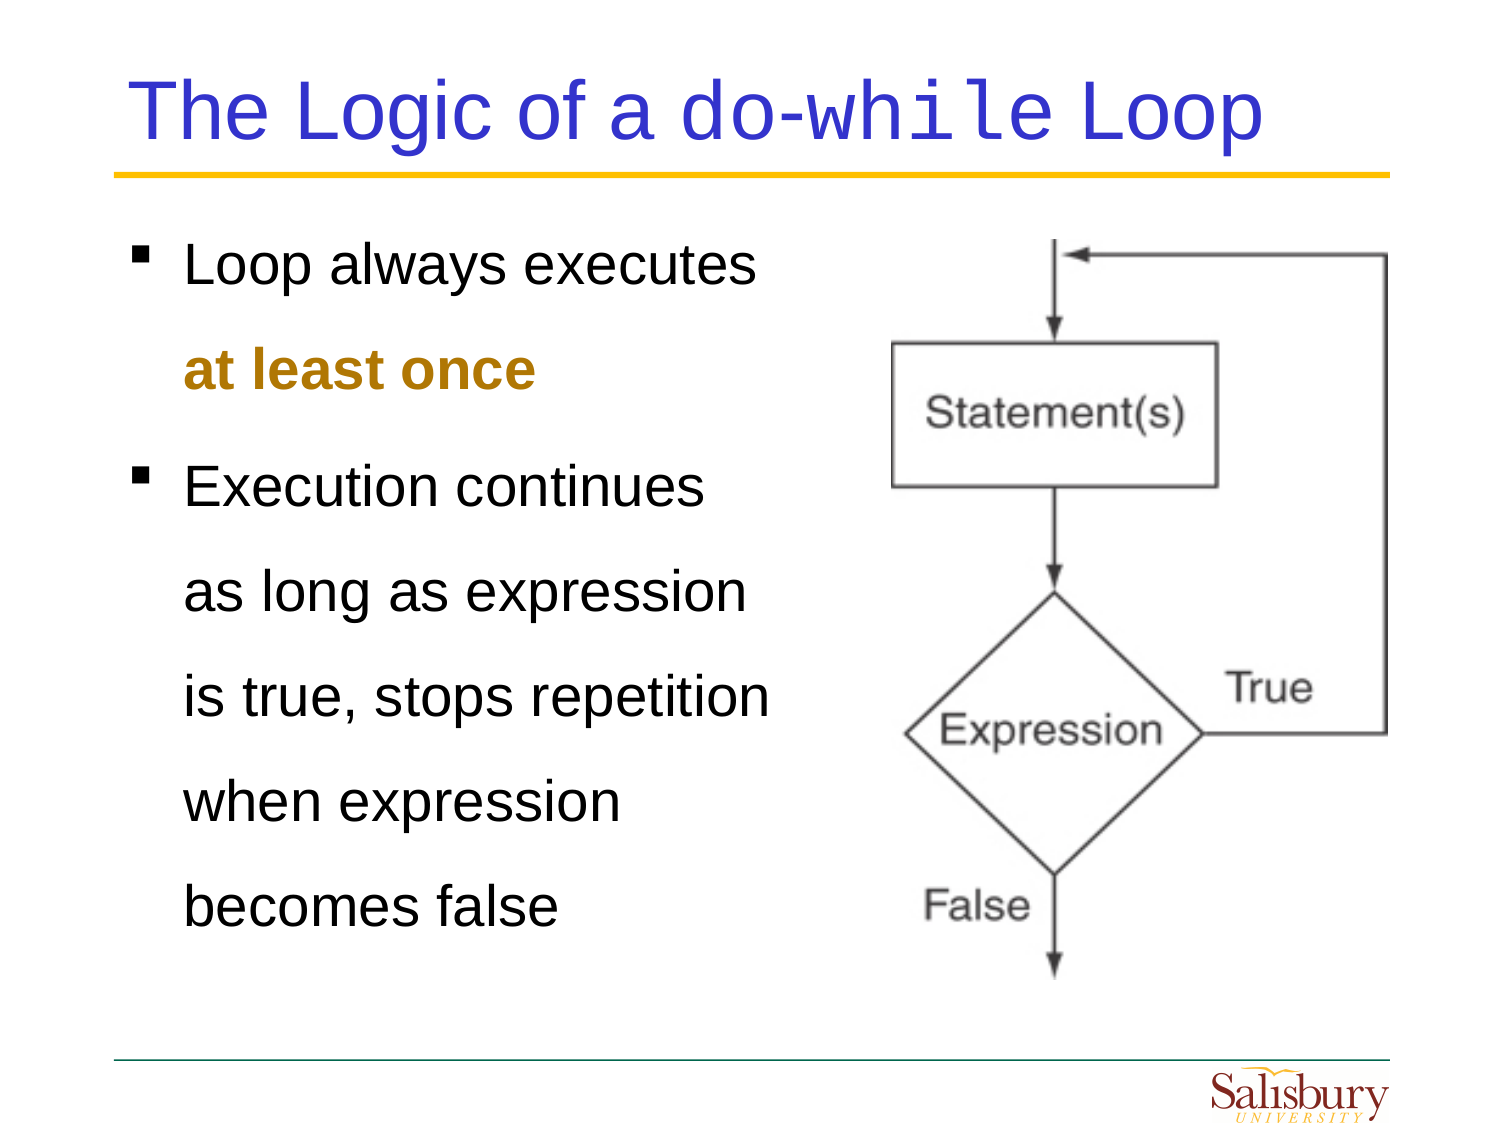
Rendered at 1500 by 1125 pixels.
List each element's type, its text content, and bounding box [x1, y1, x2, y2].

picture [1212, 1067, 1389, 1123]
title The Logic of a do-while Loop [112, 50, 1388, 163]
text_box Loop always executes at least once Execution continues as long as expression is true, stops repetition when expression becomes false [112, 184, 796, 946]
picture [891, 239, 1388, 980]
